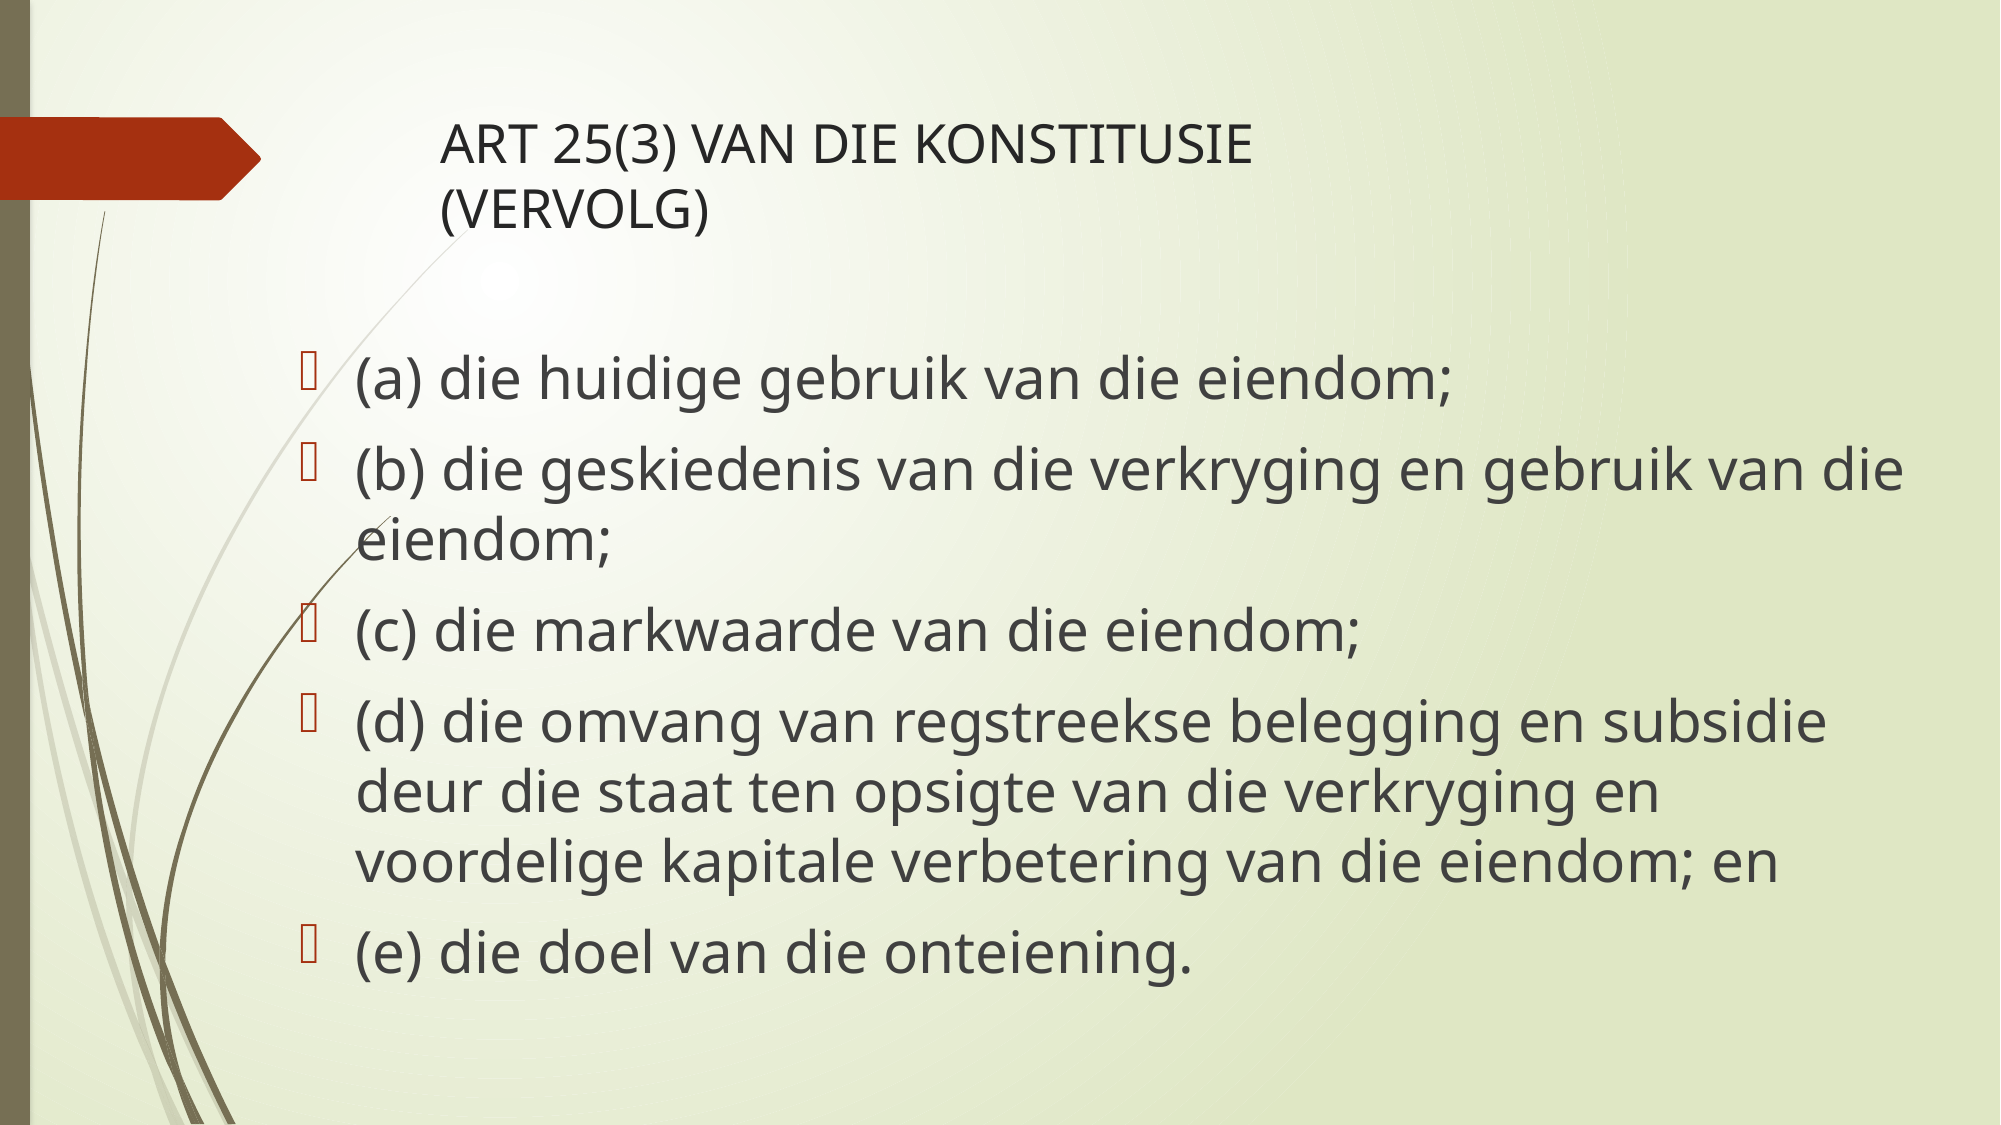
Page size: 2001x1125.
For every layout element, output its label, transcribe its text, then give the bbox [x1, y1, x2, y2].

list (a) die huidige gebruik van die eiendom; (b) die geskiedenis van die verkryging en gebruik van die eiendom; (c) die markwaarde van die eiendom; (d) die omvang van regstreekse belegging en subsidie deur die staat ten opsigte van die verkryging en voordelige kapitale verbetering van die eiendom; en (e) die doel van die onteiening. [284, 334, 1982, 954]
title ART 25(3) VAN DIE KONSTITUSIE (VERVOLG) [425, 102, 1888, 313]
